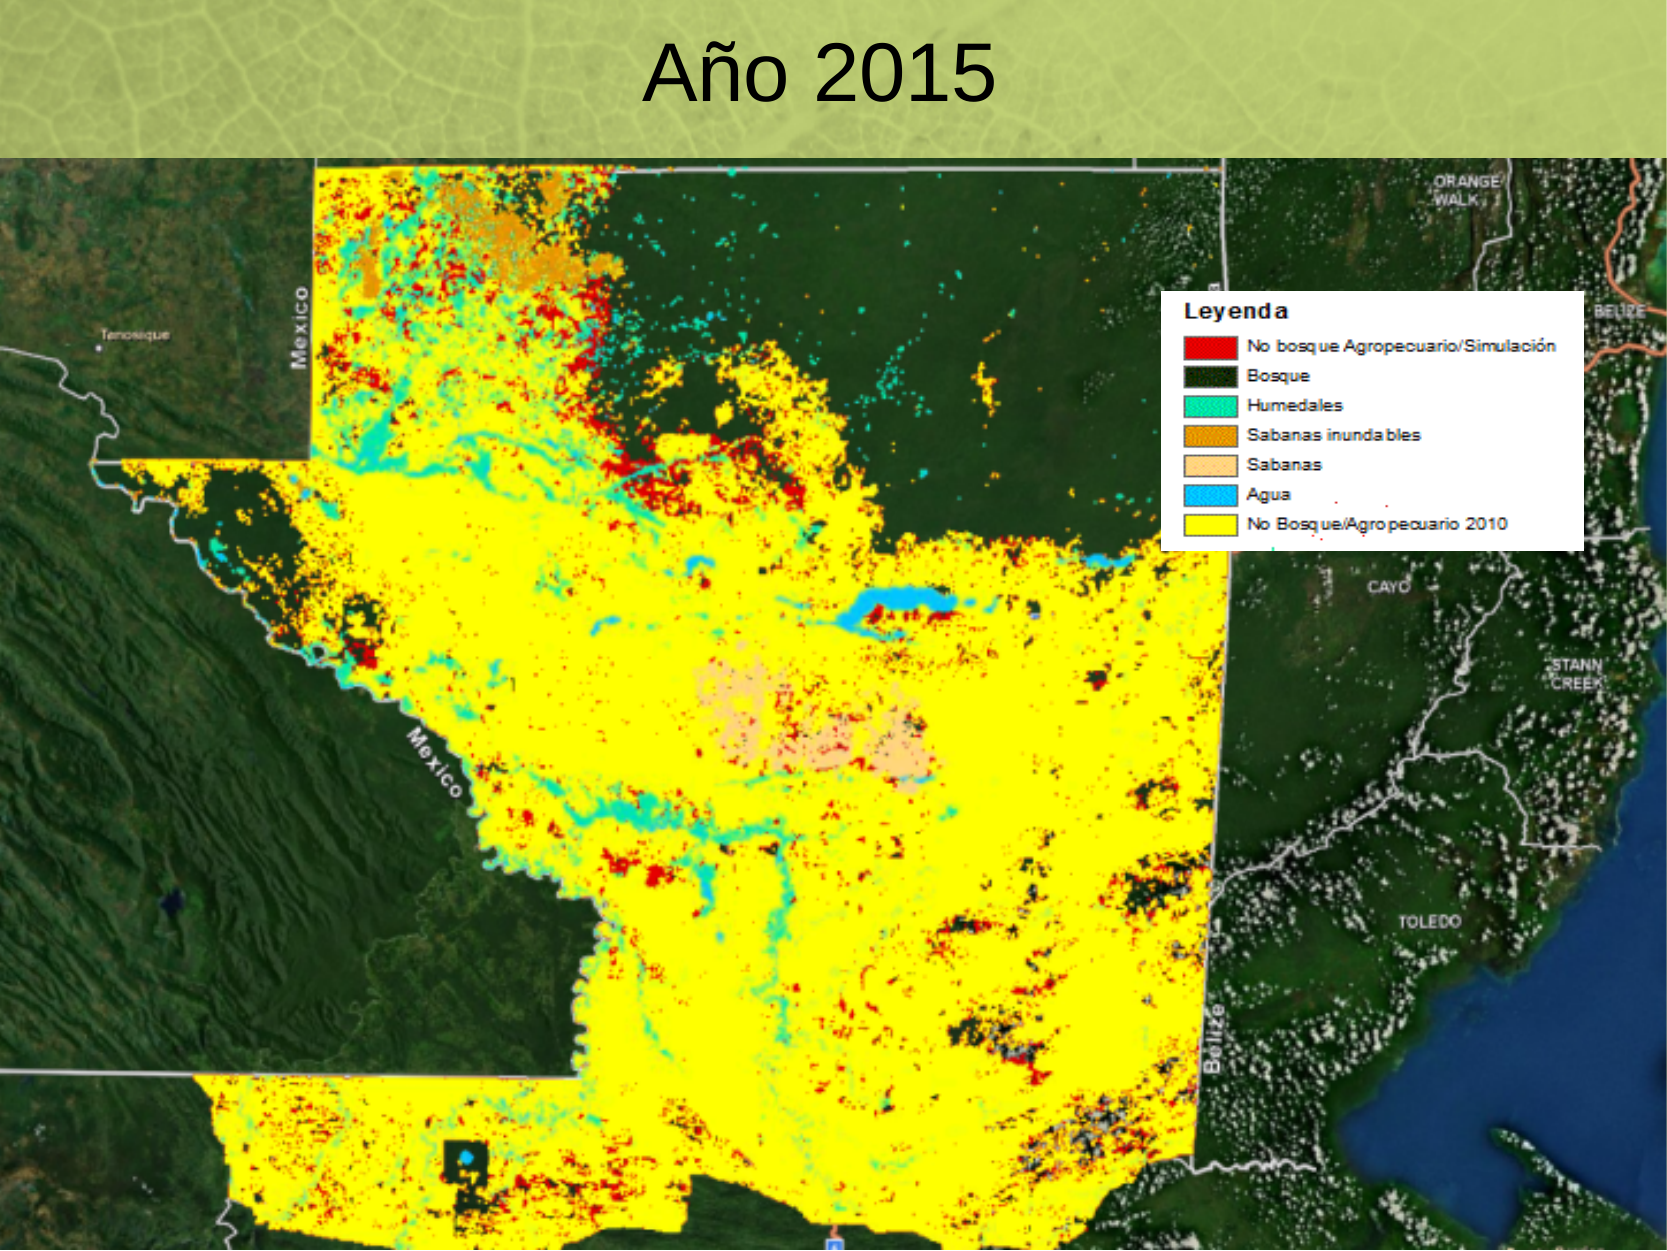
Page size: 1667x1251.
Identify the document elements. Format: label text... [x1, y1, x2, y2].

picture [0, 0, 1667, 158]
text_box Año 2015 [597, 10, 1044, 126]
picture [1161, 291, 1584, 551]
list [0, 158, 1667, 1250]
